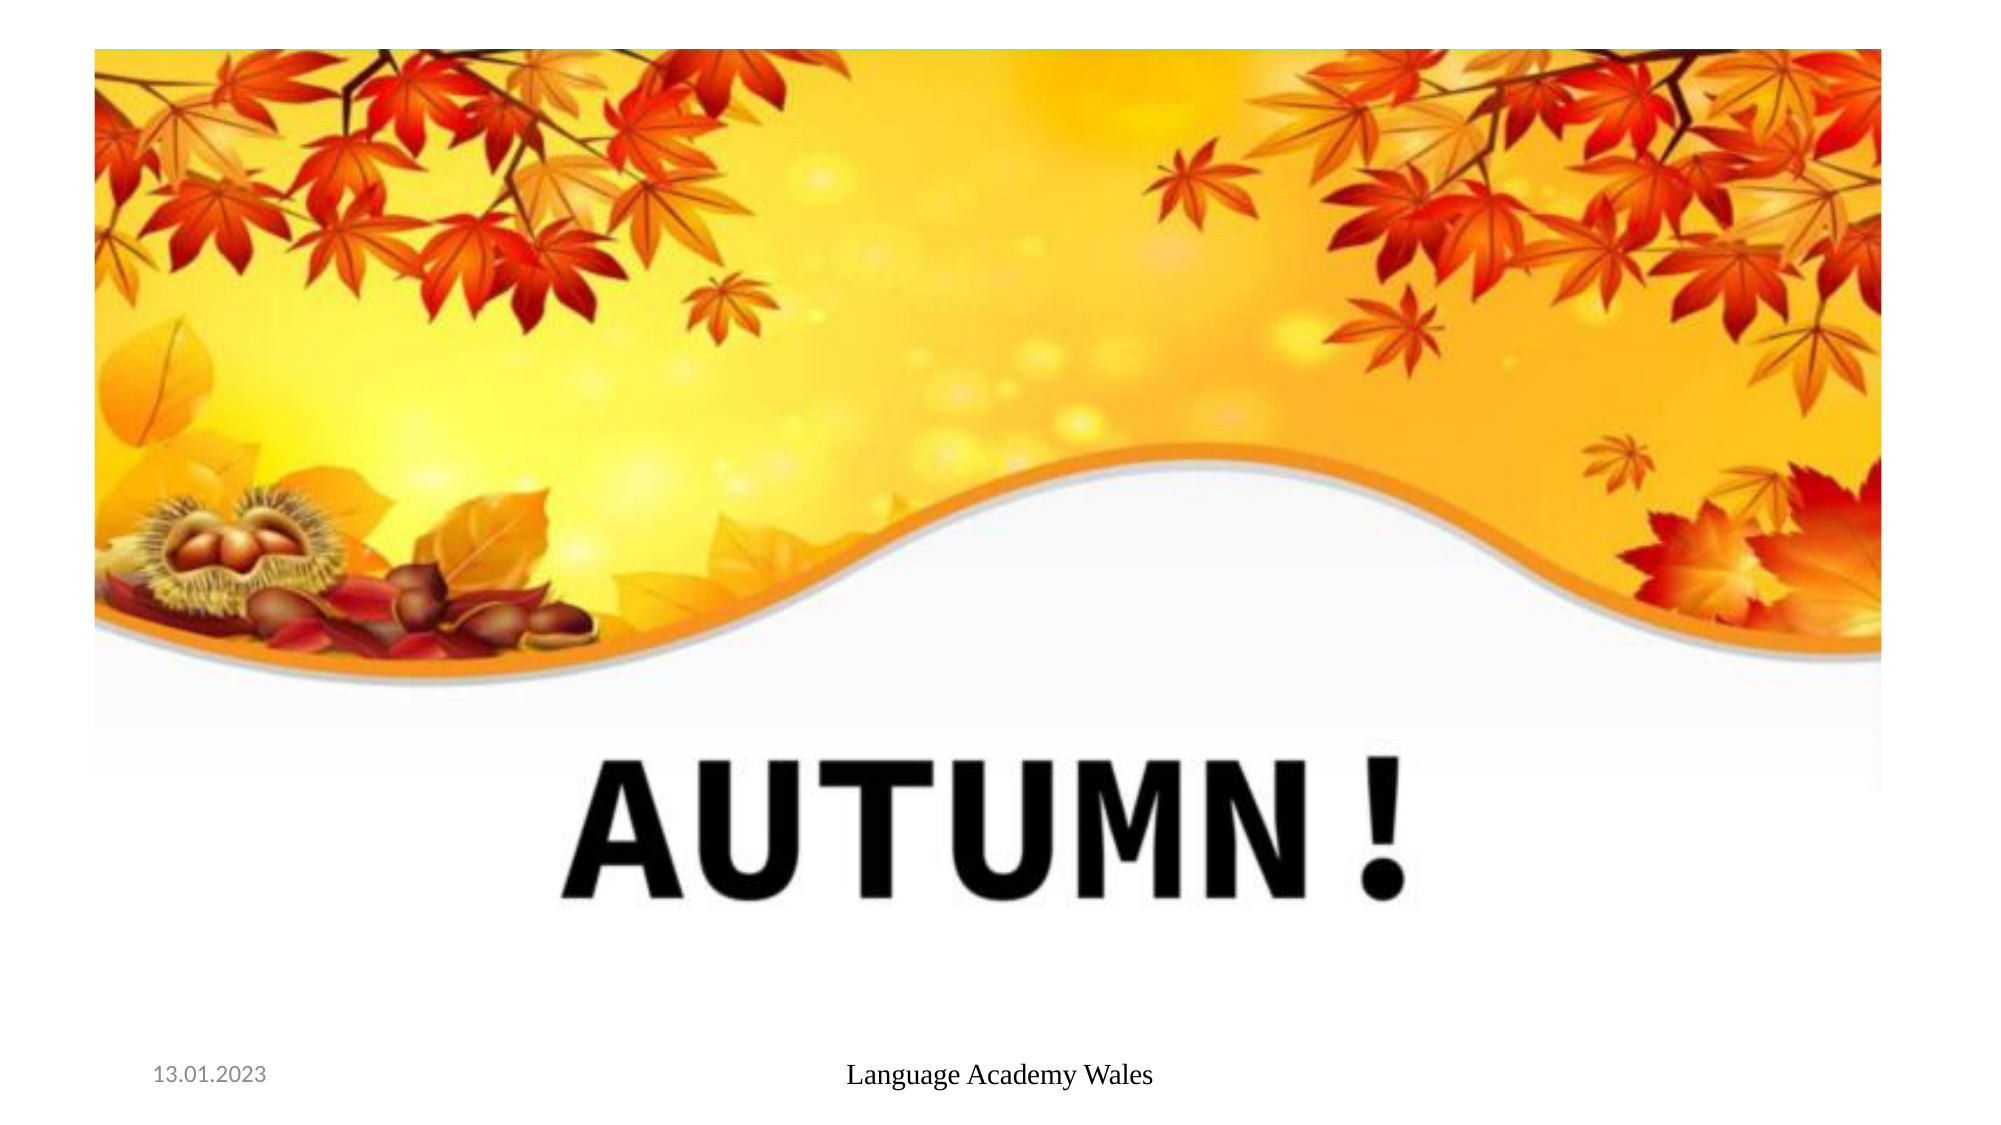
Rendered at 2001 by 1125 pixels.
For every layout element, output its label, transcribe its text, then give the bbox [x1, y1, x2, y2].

picture [94, 49, 1882, 952]
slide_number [137, 1042, 588, 1103]
footer Language Academy Wales [662, 1042, 1338, 1103]
